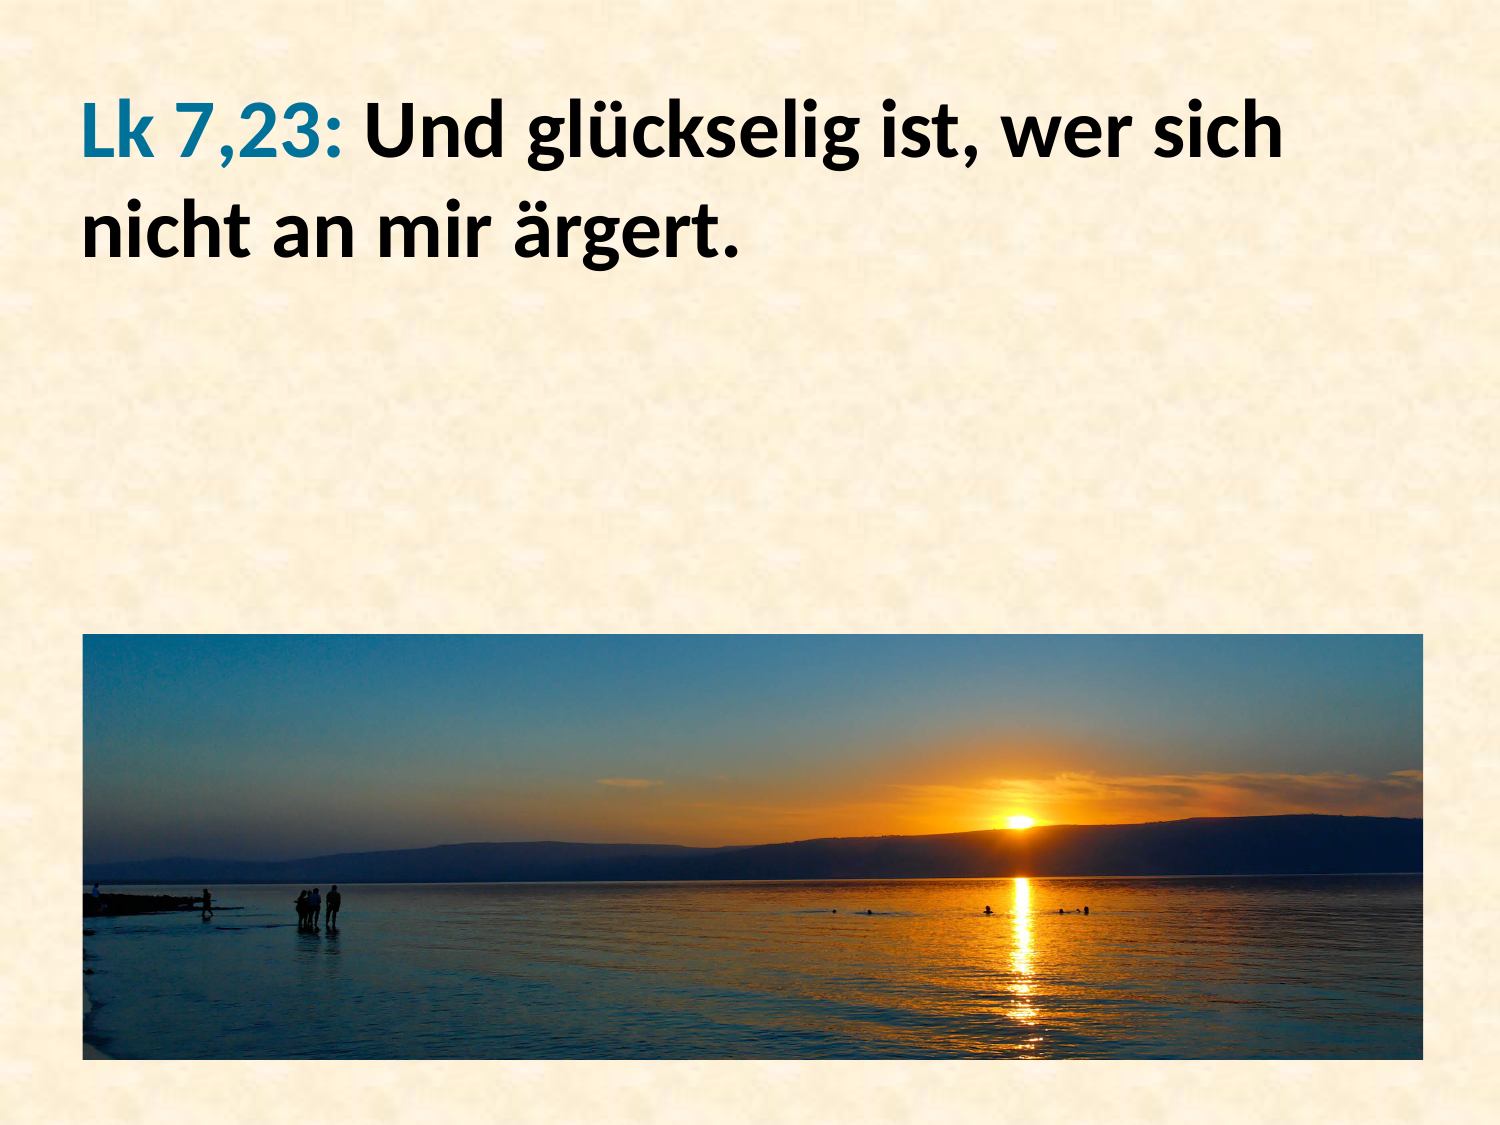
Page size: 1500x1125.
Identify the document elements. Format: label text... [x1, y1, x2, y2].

picture [0, 0, 1500, 1125]
text_box Lk 7,23: Und glückselig ist, wer sich nicht an mir ärgert. [64, 66, 1447, 598]
